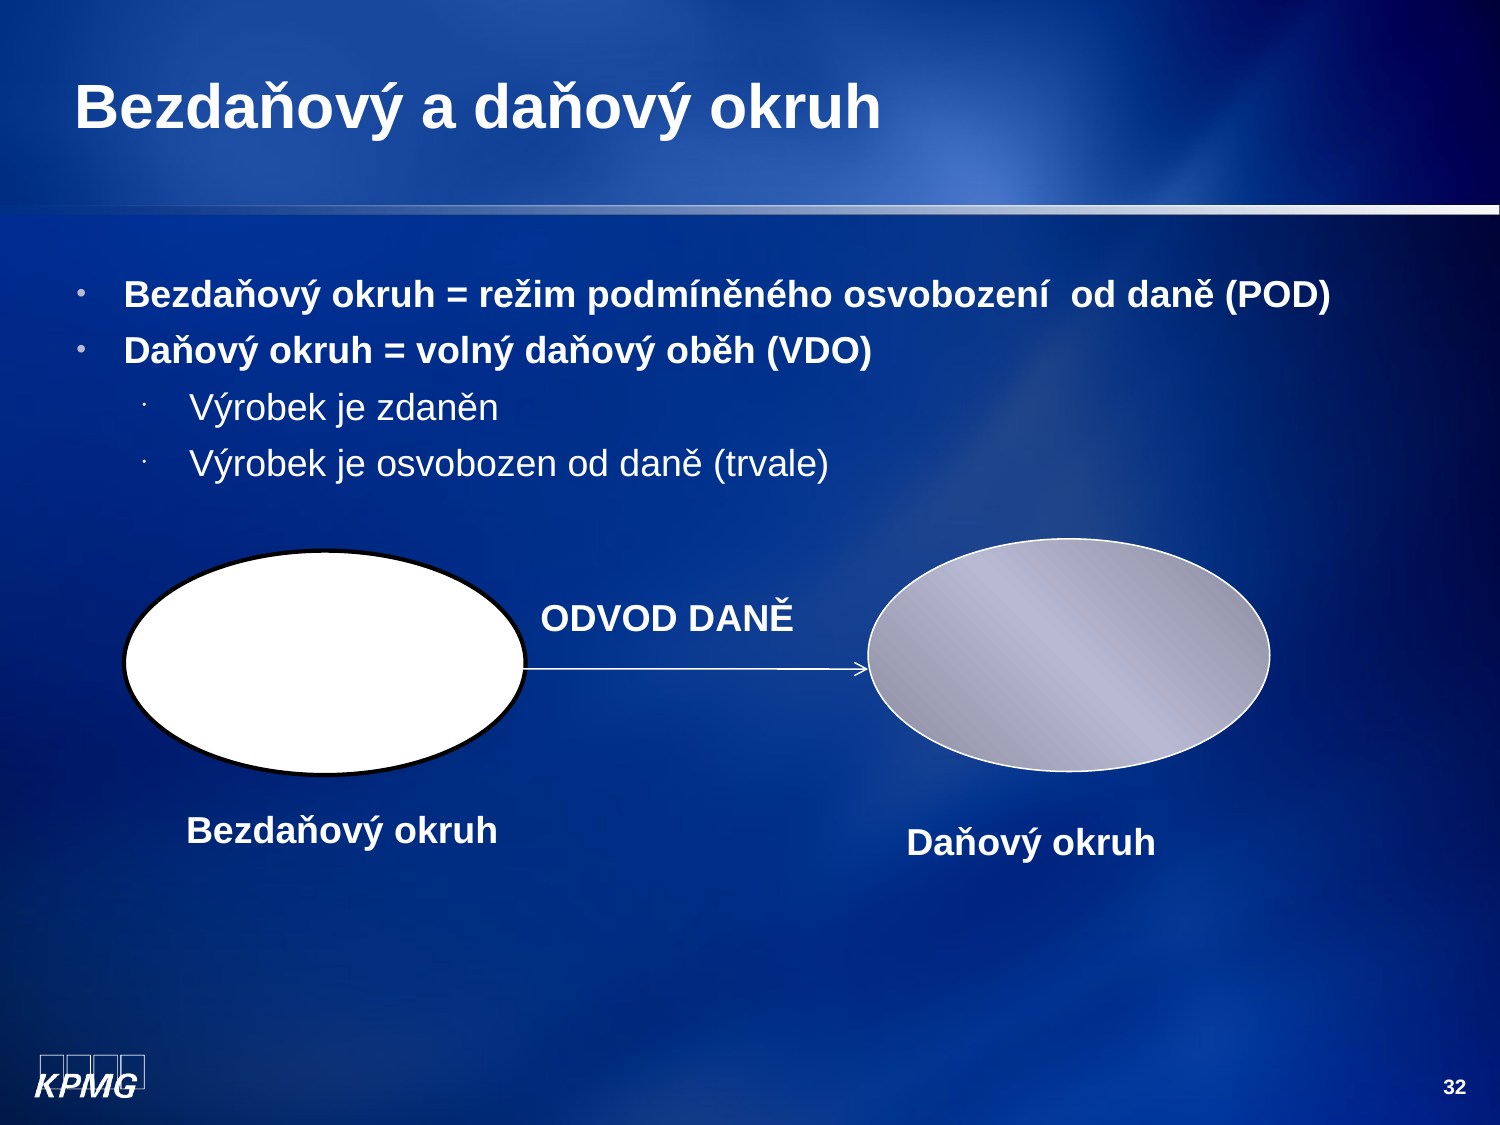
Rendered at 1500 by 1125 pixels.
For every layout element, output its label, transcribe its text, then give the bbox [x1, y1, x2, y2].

picture [0, 0, 1500, 1125]
text_box Bezdaňový okruh [171, 798, 544, 859]
text_box [868, 538, 1270, 772]
list Bezdaňový okruh = režim podmíněného osvobození od daně (POD) Daňový okruh = volný daňový oběh (VDO) Výrobek je zdaněn Výrobek je osvobozen od daně (trvale) [61, 262, 1451, 1006]
text_box ODVOD DANĚ [525, 586, 898, 646]
slide_number 32 [1380, 1065, 1482, 1107]
text_box [121, 548, 528, 778]
text_box Daňový okruh [891, 810, 1265, 871]
title Bezdaňový a daňový okruh [59, 11, 1451, 196]
